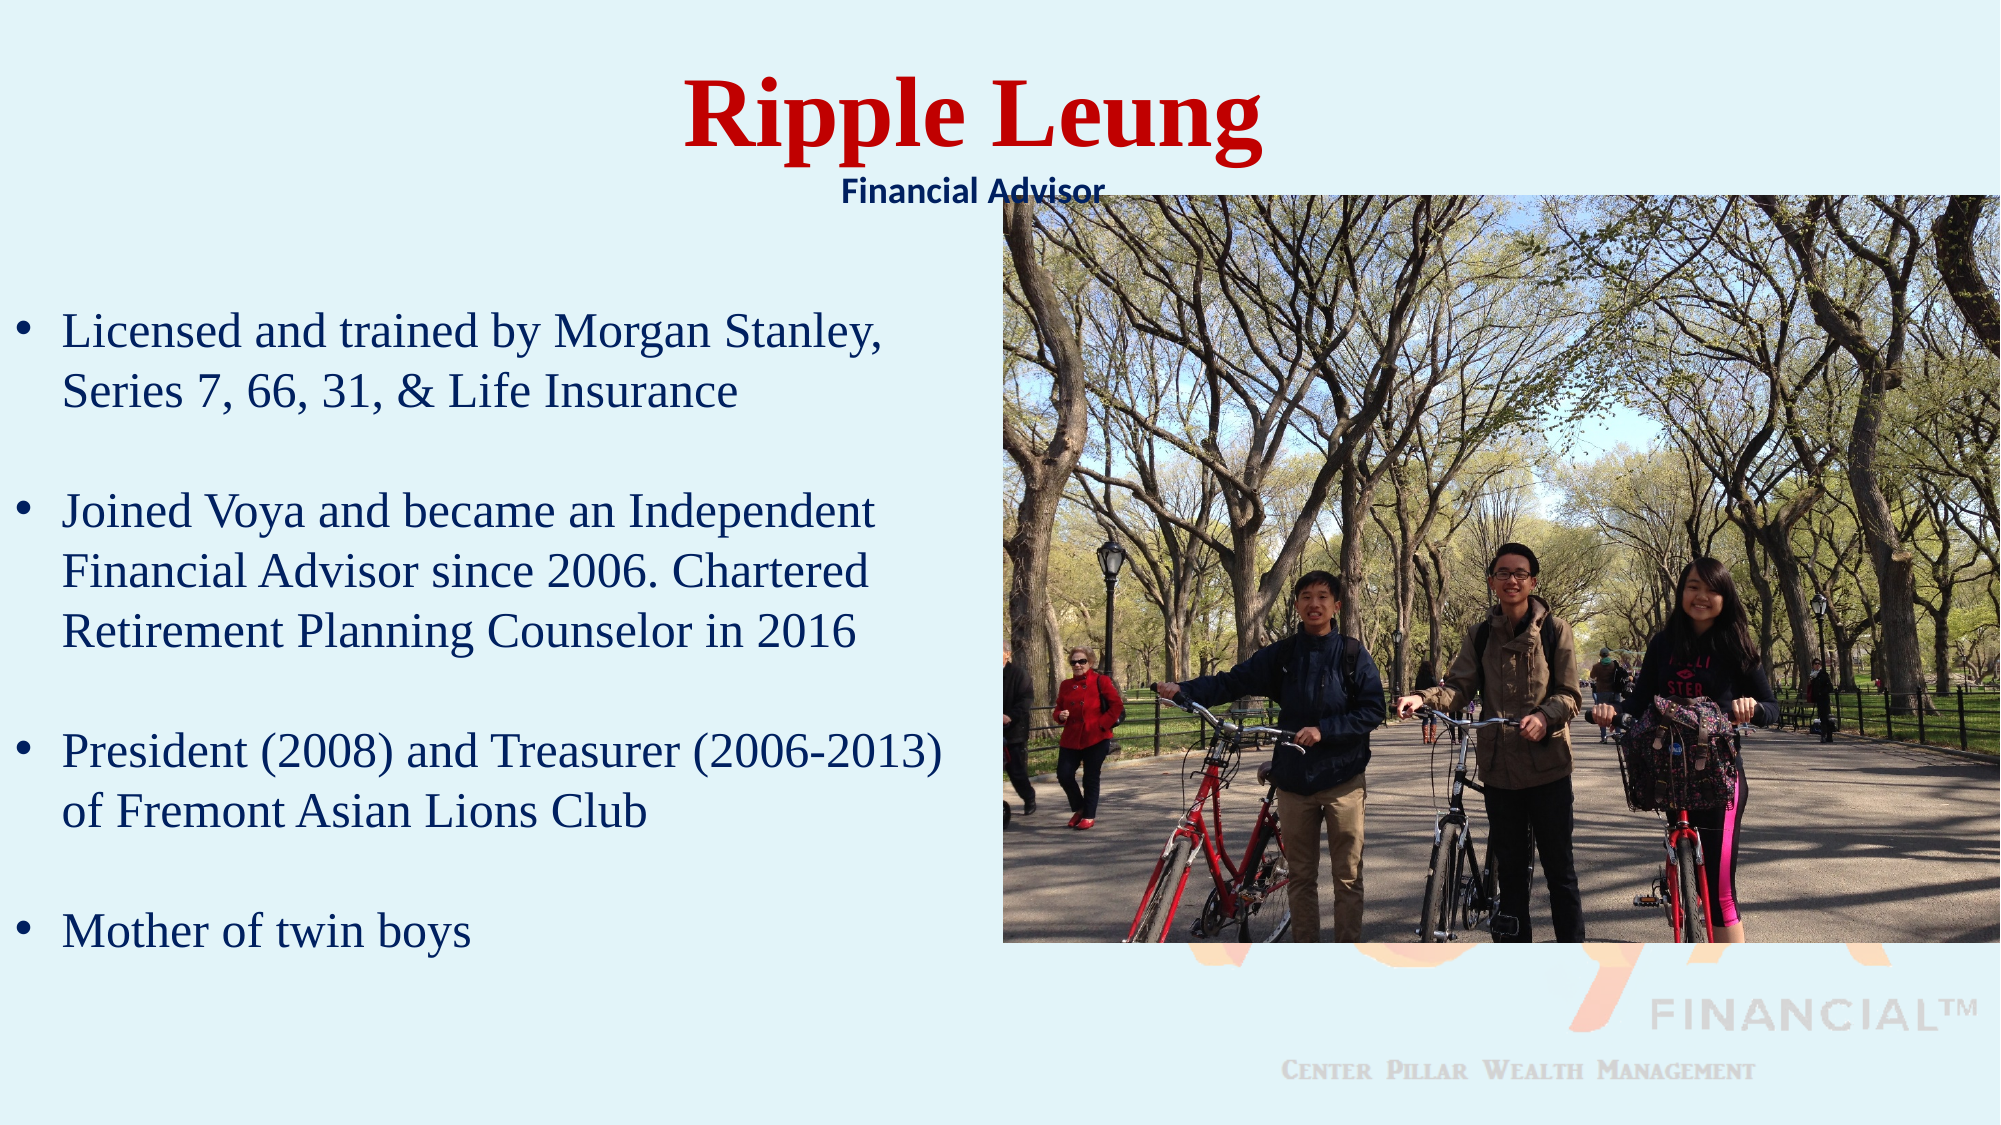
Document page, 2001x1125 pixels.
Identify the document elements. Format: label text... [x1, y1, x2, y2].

picture [1003, 195, 2000, 943]
text_box Licensed and trained by Morgan Stanley, Series 7, 66, 31, & Life Insurance Joined Voya and became an Independent Financial Advisor since 2006. Chartered Retirement Planning Counselor in 2016 President (2008) and Treasurer (2006-2013) of Fremont Asian Lions Club Mother of twin boys [0, 289, 974, 1045]
text_box Ripple Leung Financial Advisor [401, 39, 1547, 219]
